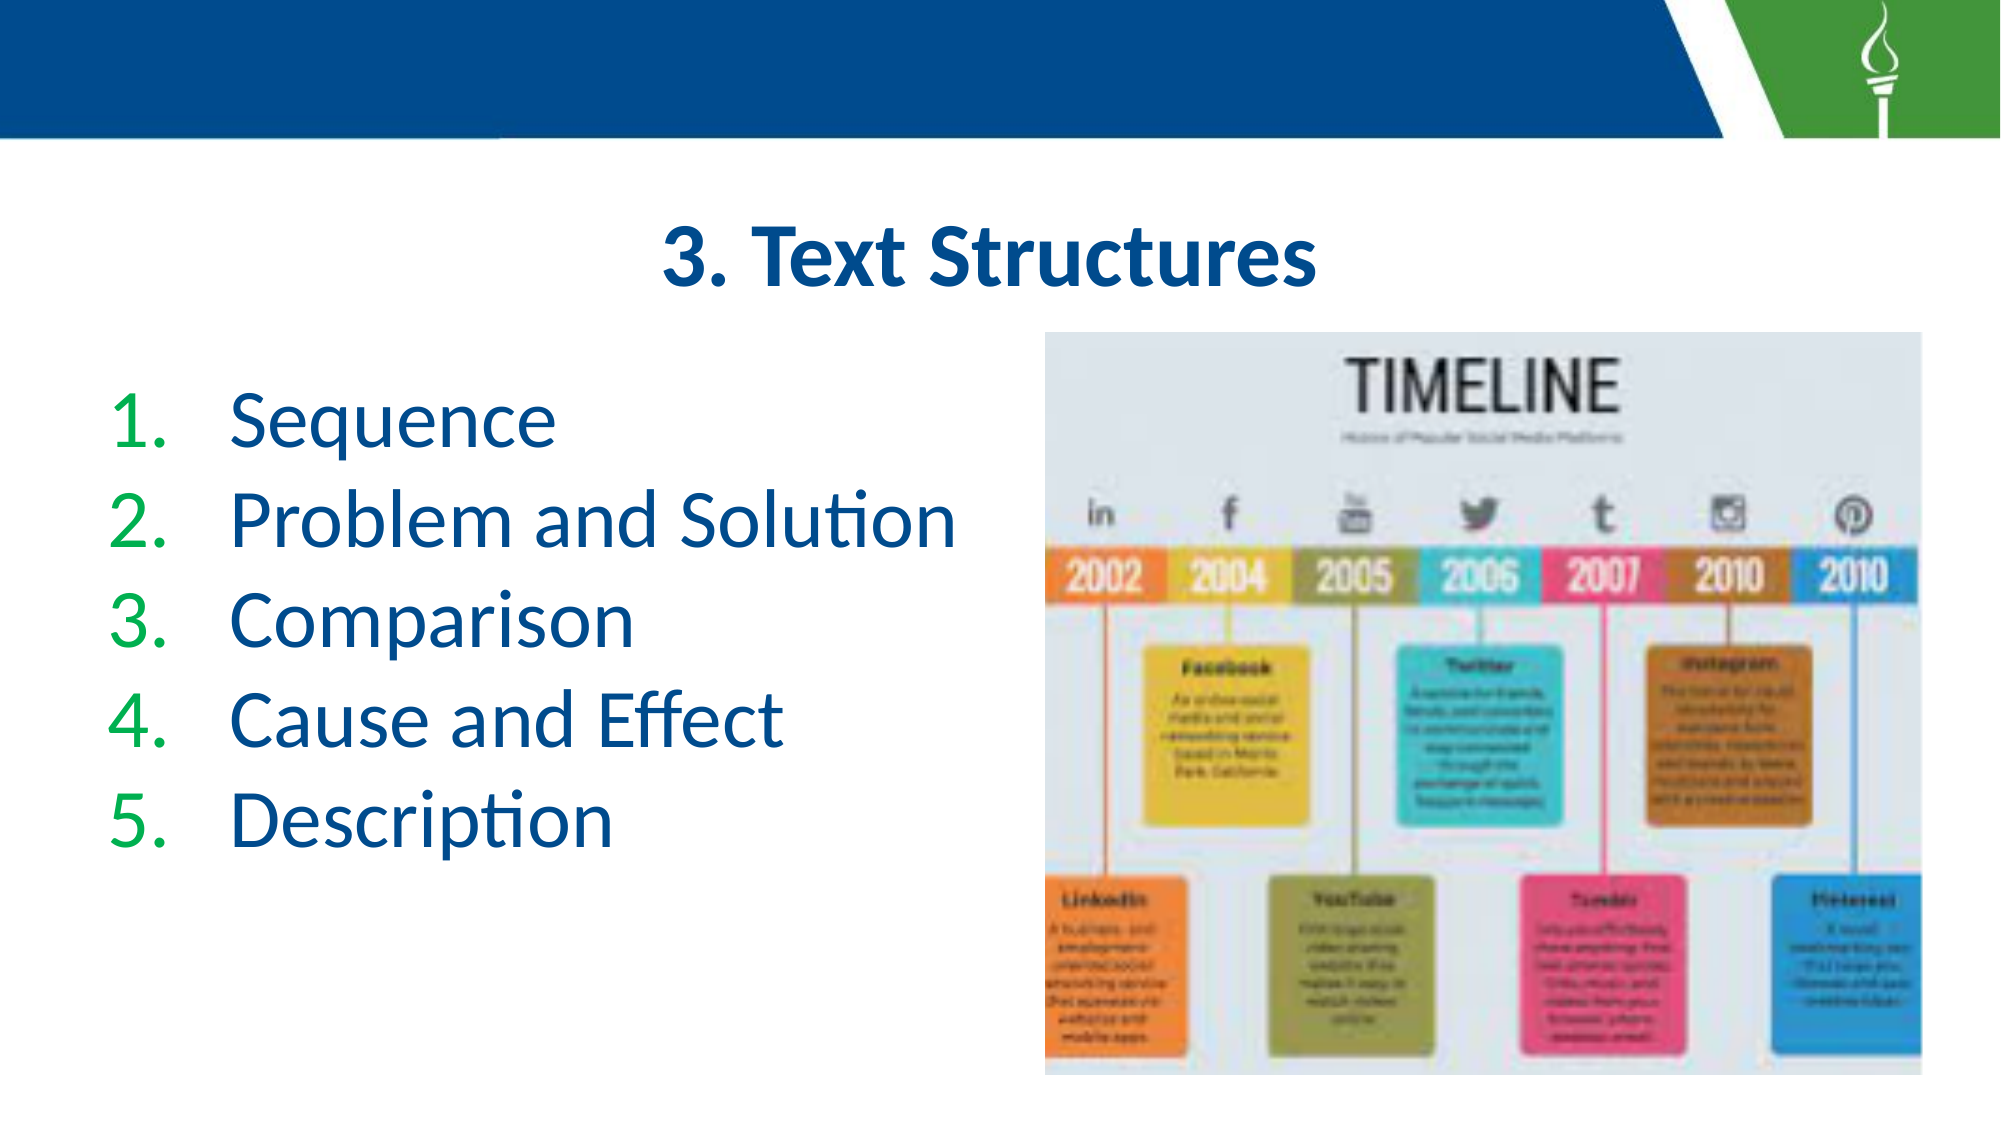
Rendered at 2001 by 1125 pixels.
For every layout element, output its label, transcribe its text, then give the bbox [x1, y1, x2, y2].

list Sequence Problem and Solution Comparison Cause and Effect Description [62, 354, 1938, 1100]
title 3. Text Structures [62, 162, 1938, 338]
picture [0, 0, 2001, 1125]
